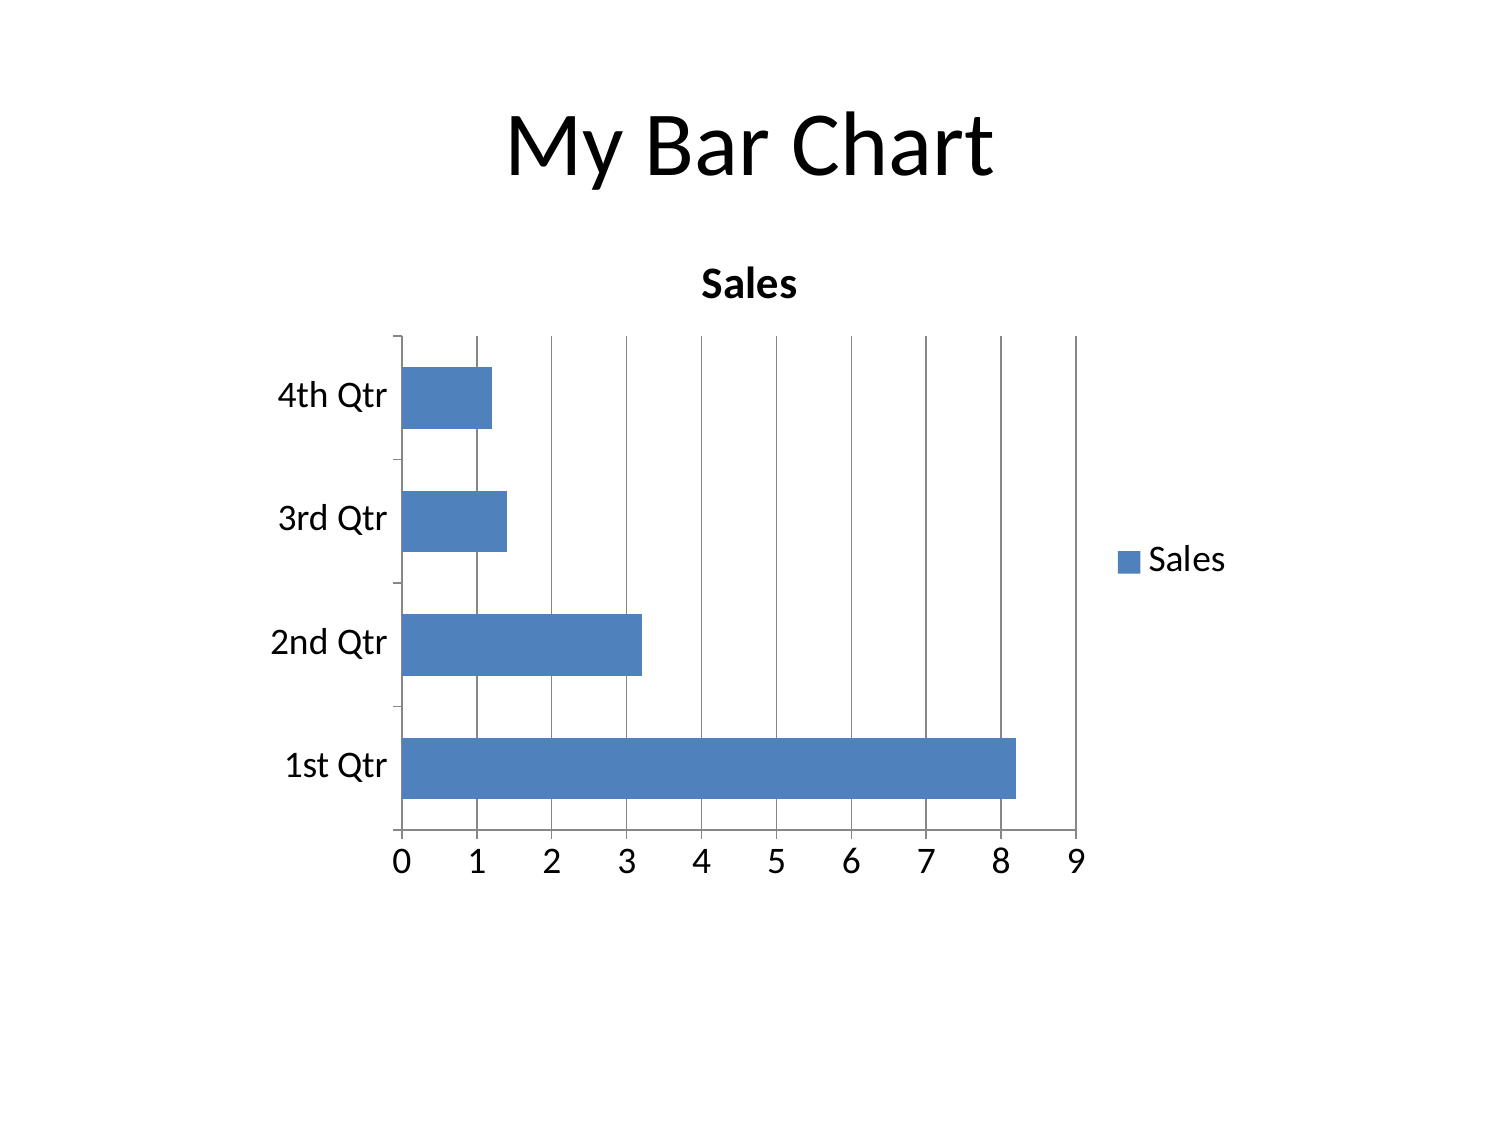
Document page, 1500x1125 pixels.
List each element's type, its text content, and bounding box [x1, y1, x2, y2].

chart [249, 228, 1251, 897]
title My Bar Chart [75, 45, 1425, 233]
